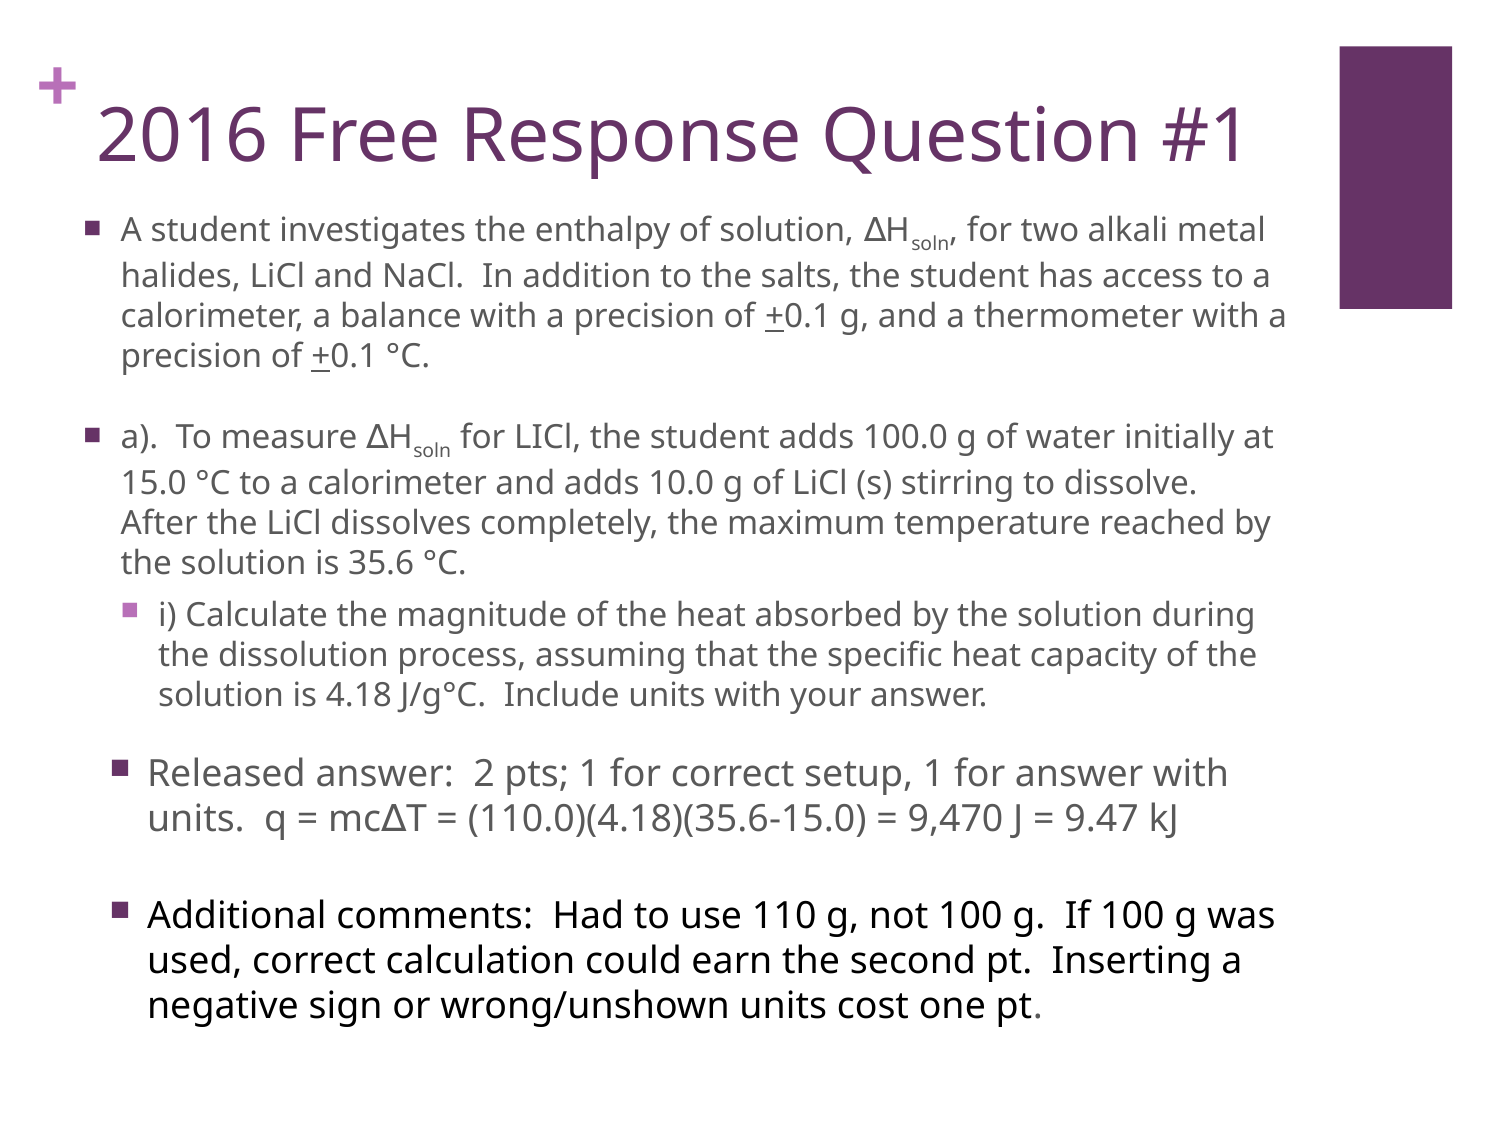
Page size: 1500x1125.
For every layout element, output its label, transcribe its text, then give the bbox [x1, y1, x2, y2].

list A student investigates the enthalpy of solution, ∆Hsoln, for two alkali metal halides, LiCl and NaCl. In addition to the salts, the student has access to a calorimeter, a balance with a precision of +0.1 g, and a thermometer with a precision of +0.1 °C. a). To measure ∆Hsoln for LICl, the student adds 100.0 g of water initially at 15.0 °C to a calorimeter and adds 10.0 g of LiCl (s) stirring to dissolve. After the LiCl dissolves completely, the maximum temperature reached by the solution is 35.6 °C. i) Calculate the magnitude of the heat absorbed by the solution during the dissolution process, assuming that the specific heat capacity of the solution is 4.18 J/g°C. Include units with your answer. [68, 201, 1307, 598]
list Additional comments: Had to use 110 g, not 100 g. If 100 g was used, correct calculation could earn the second pt. Inserting a negative sign or wrong/unshown units cost one pt. [94, 884, 1321, 1050]
list Released answer: 2 pts; 1 for correct setup, 1 for answer with units. q = mc∆T = (110.0)(4.18)(35.6-15.0) = 9,470 J = 9.47 kJ [94, 741, 1334, 875]
title 2016 Free Response Question #1 [81, 79, 1322, 246]
